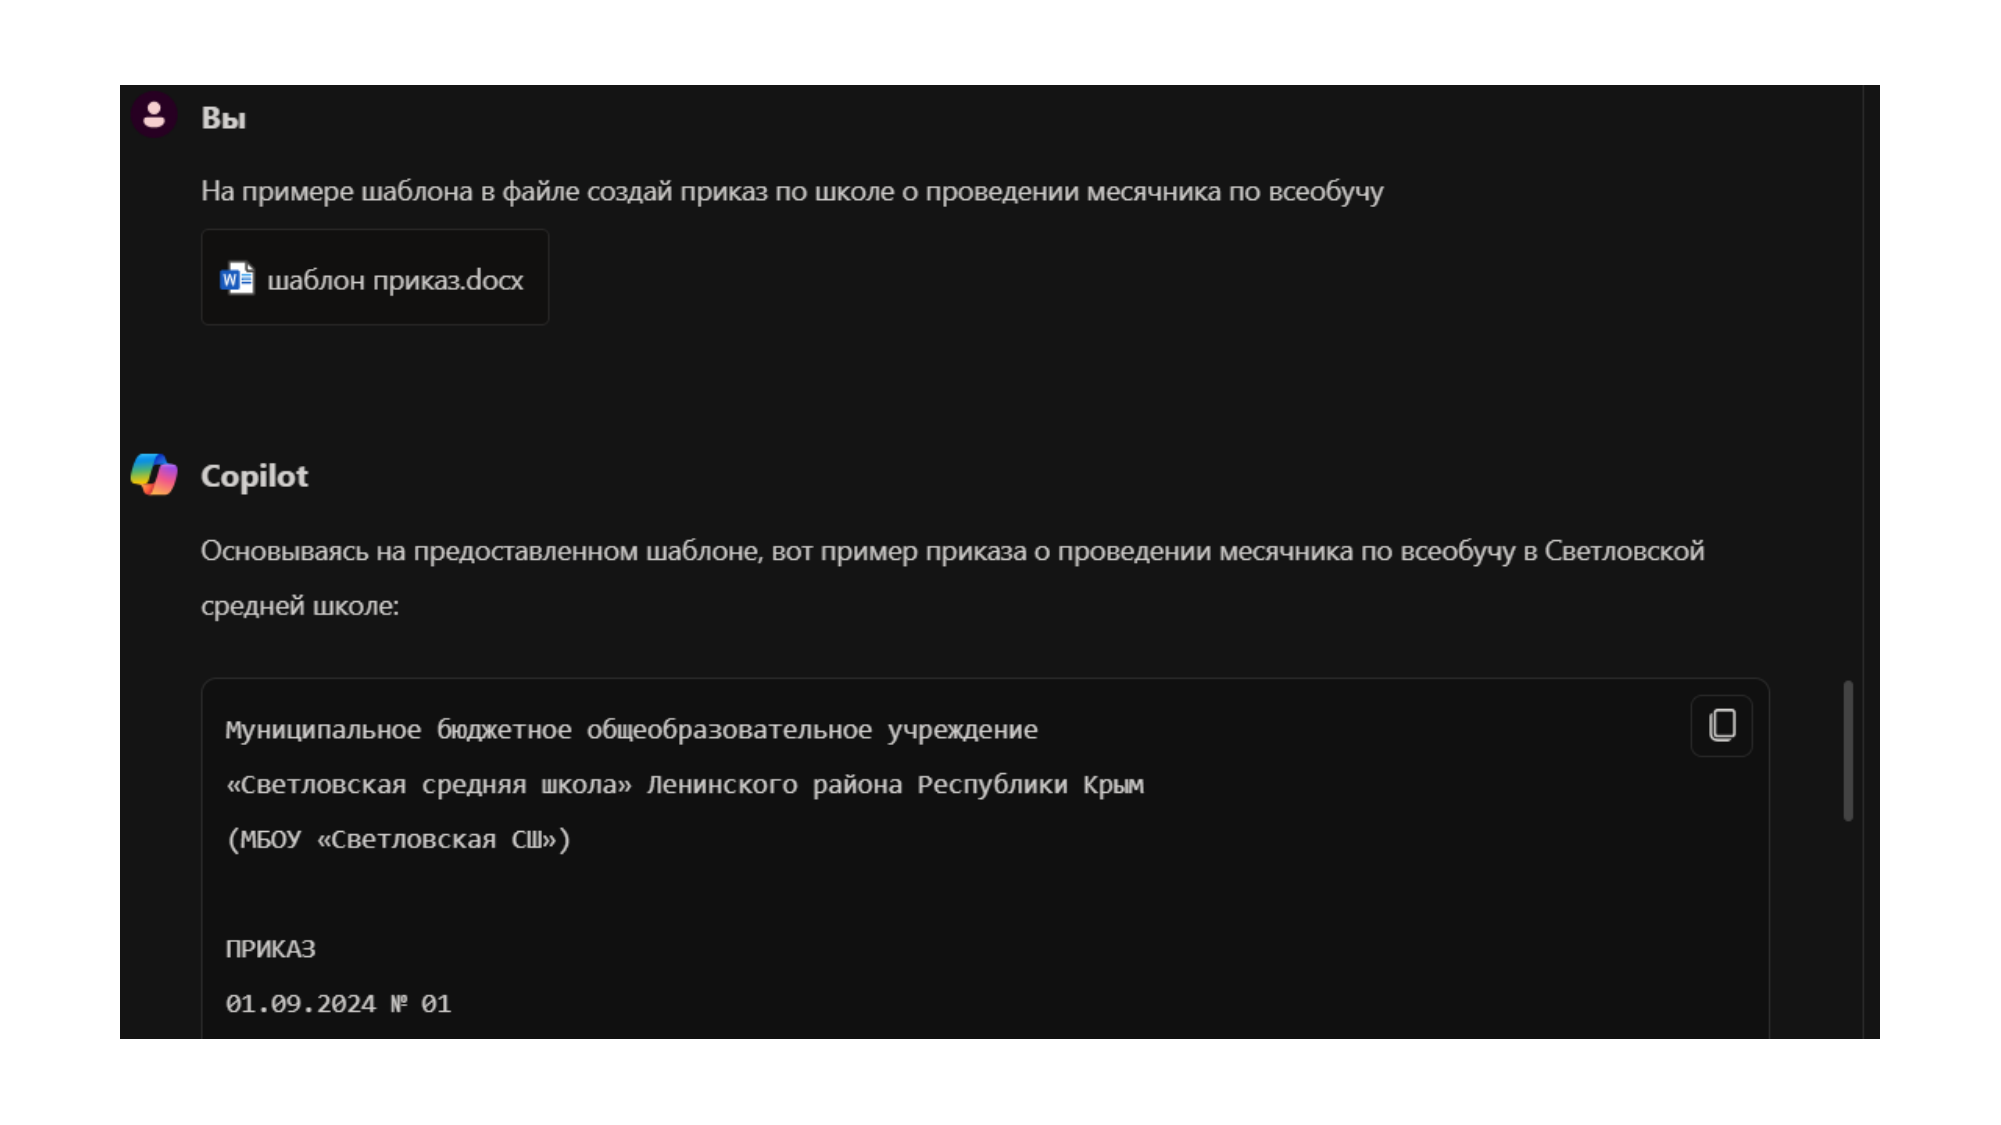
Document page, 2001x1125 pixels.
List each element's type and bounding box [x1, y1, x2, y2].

picture [120, 85, 1880, 1039]
